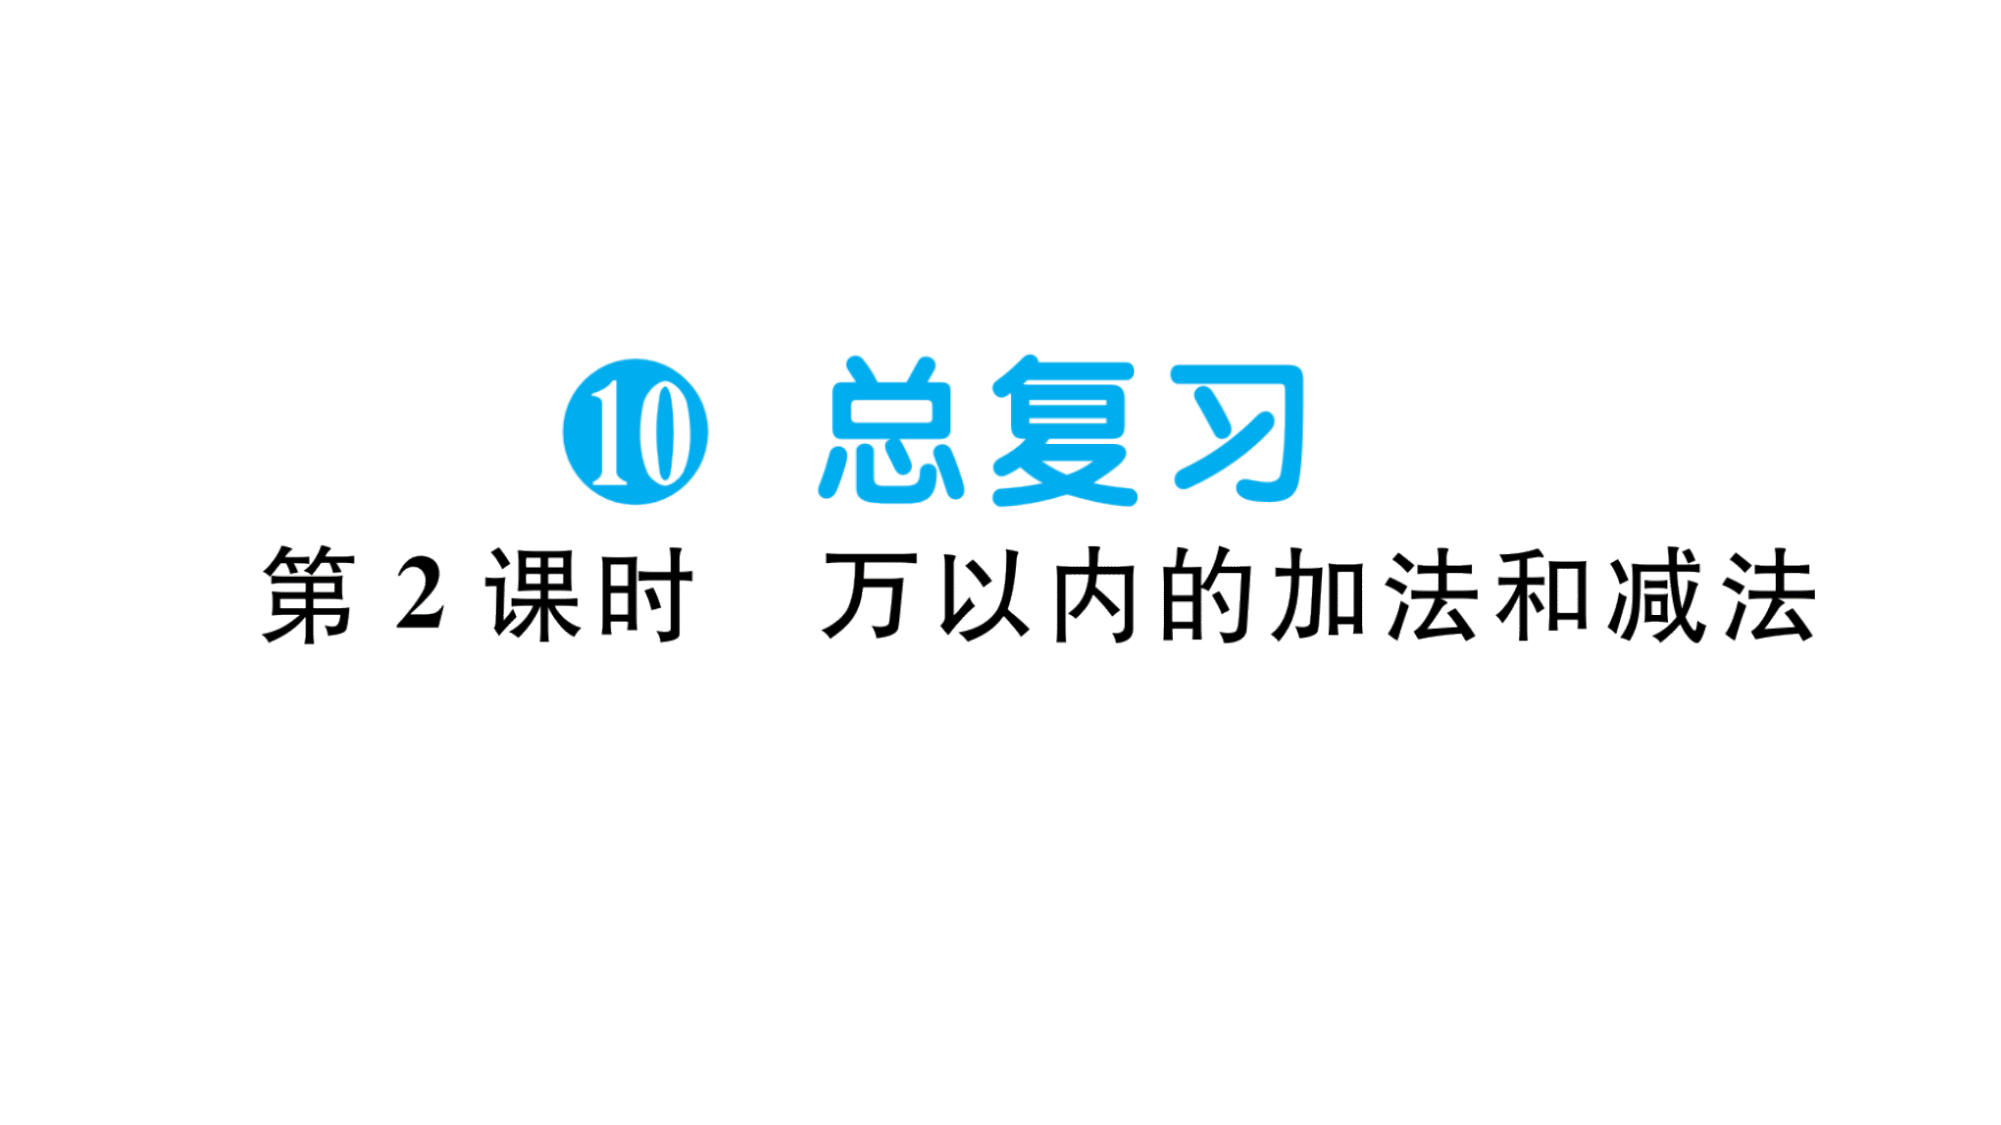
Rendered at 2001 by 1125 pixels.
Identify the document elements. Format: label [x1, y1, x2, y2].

picture [255, 338, 1836, 713]
